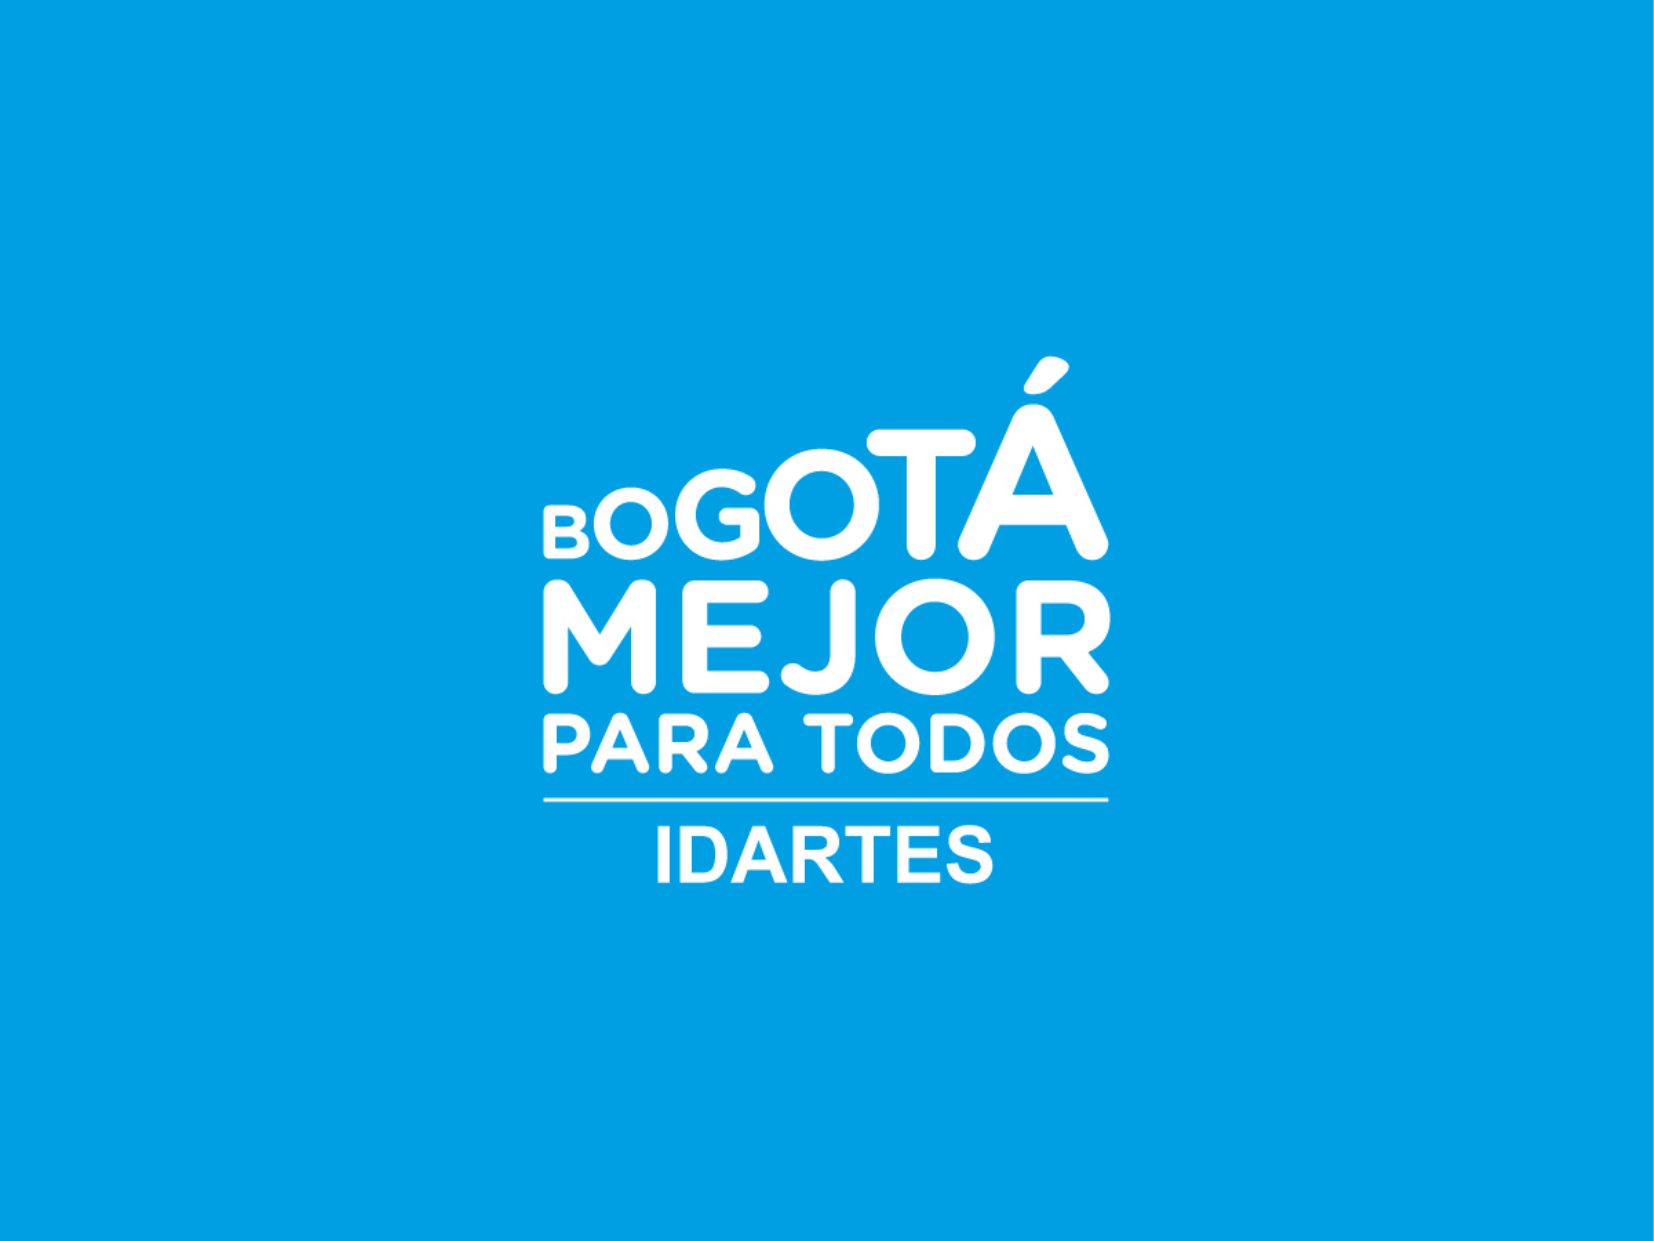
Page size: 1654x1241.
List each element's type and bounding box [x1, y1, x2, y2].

picture [1063, 713, 1109, 773]
picture [592, 713, 649, 773]
picture [594, 487, 668, 560]
picture [680, 826, 727, 883]
picture [958, 404, 1109, 560]
picture [764, 449, 879, 561]
picture [993, 712, 1055, 773]
picture [1024, 356, 1069, 395]
picture [867, 429, 975, 559]
picture [543, 580, 655, 694]
picture [898, 826, 940, 883]
picture [931, 714, 985, 772]
picture [793, 826, 843, 883]
picture [858, 712, 920, 773]
picture [543, 714, 590, 773]
picture [1016, 581, 1110, 694]
picture [716, 713, 773, 773]
picture [875, 578, 995, 695]
picture [845, 826, 890, 883]
picture [781, 580, 855, 695]
picture [683, 581, 769, 693]
picture [543, 505, 589, 559]
picture [659, 714, 708, 773]
picture [658, 826, 669, 883]
picture [731, 826, 786, 883]
picture [804, 714, 853, 773]
picture [947, 825, 993, 884]
picture [676, 469, 759, 561]
picture [543, 798, 1108, 802]
